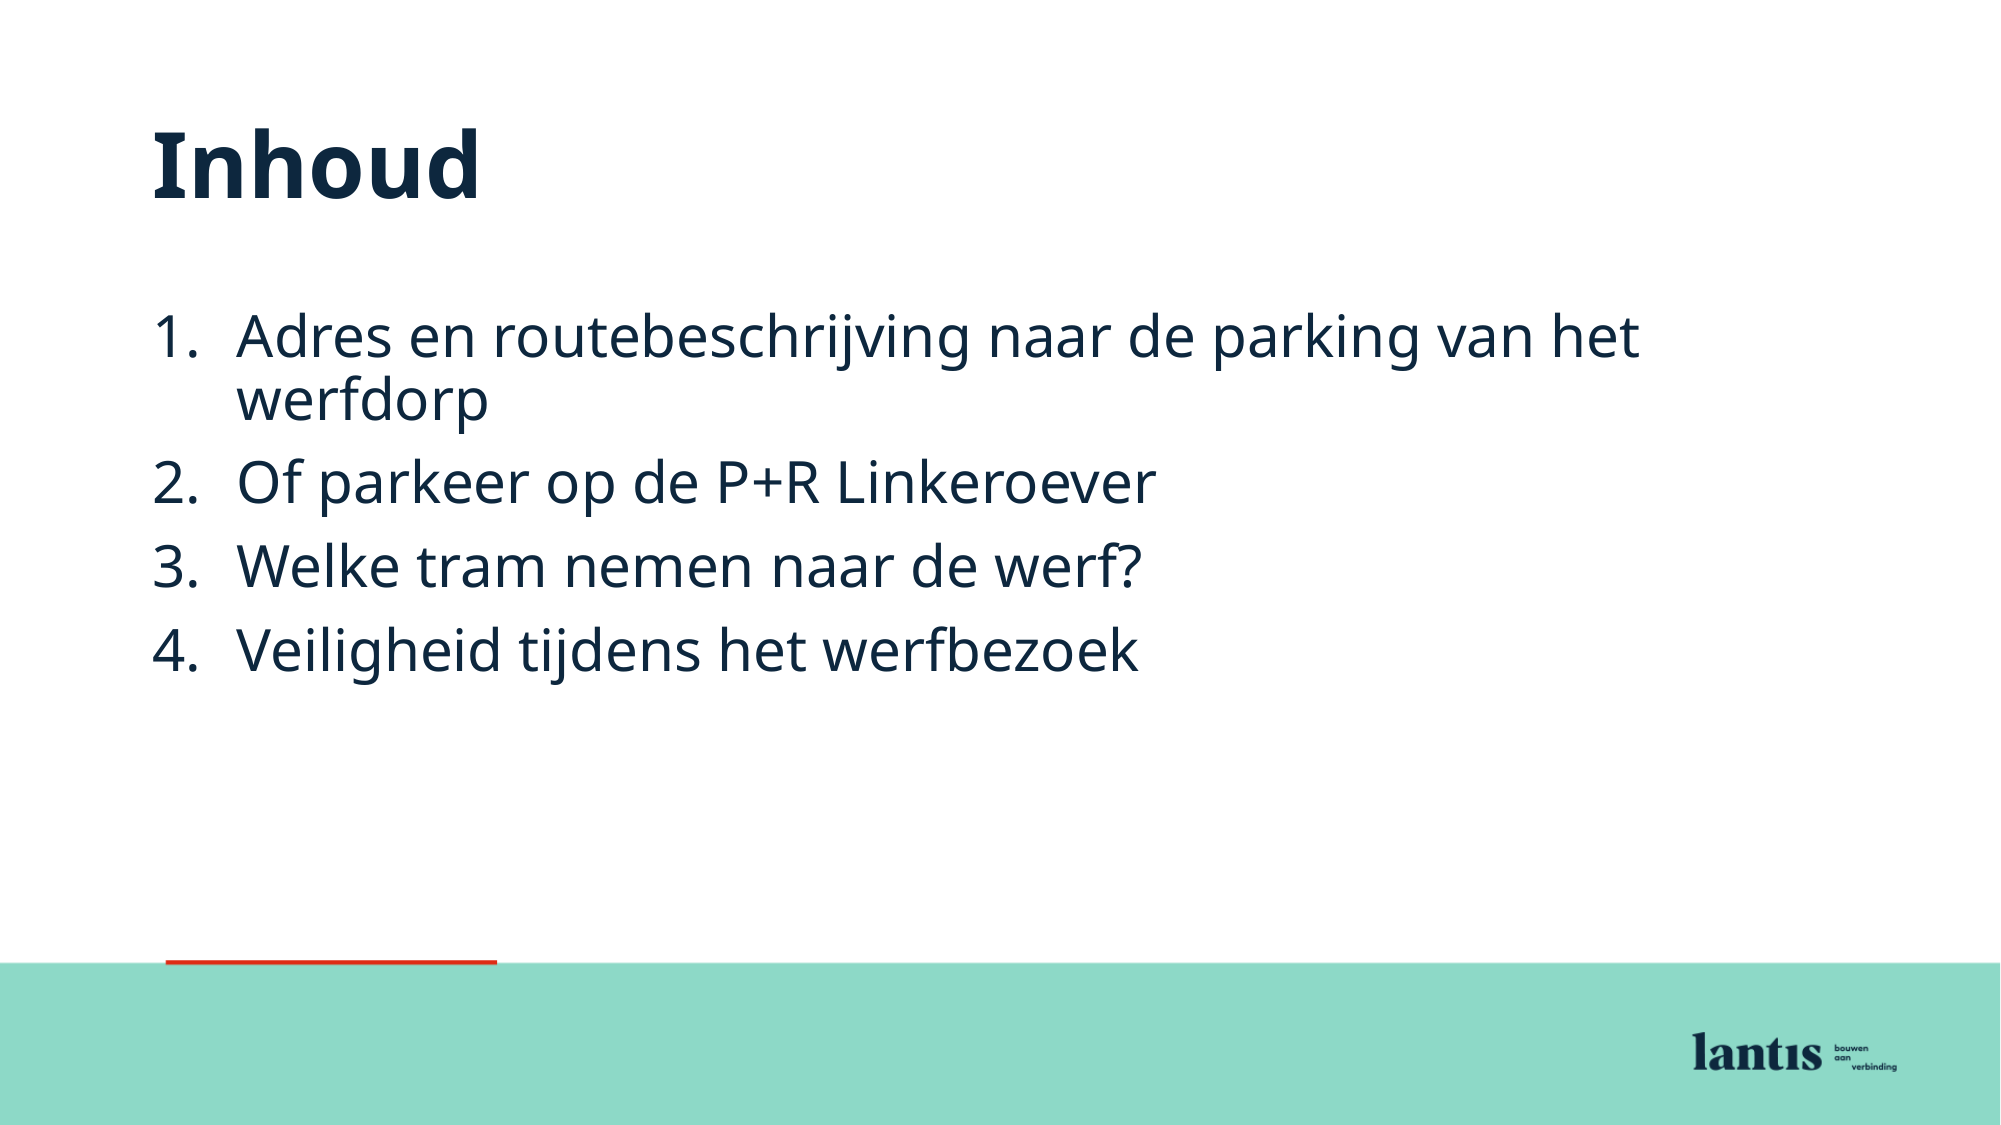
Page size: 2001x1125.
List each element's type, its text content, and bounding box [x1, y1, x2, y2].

list Adres en routebeschrijving naar de parking van het werfdorp Of parkeer op de P+R Linkeroever Welke tram nemen naar de werf? Veiligheid tijdens het werfbezoek [137, 299, 1863, 966]
picture [0, 0, 2001, 1125]
title Inhoud [137, 59, 1863, 278]
